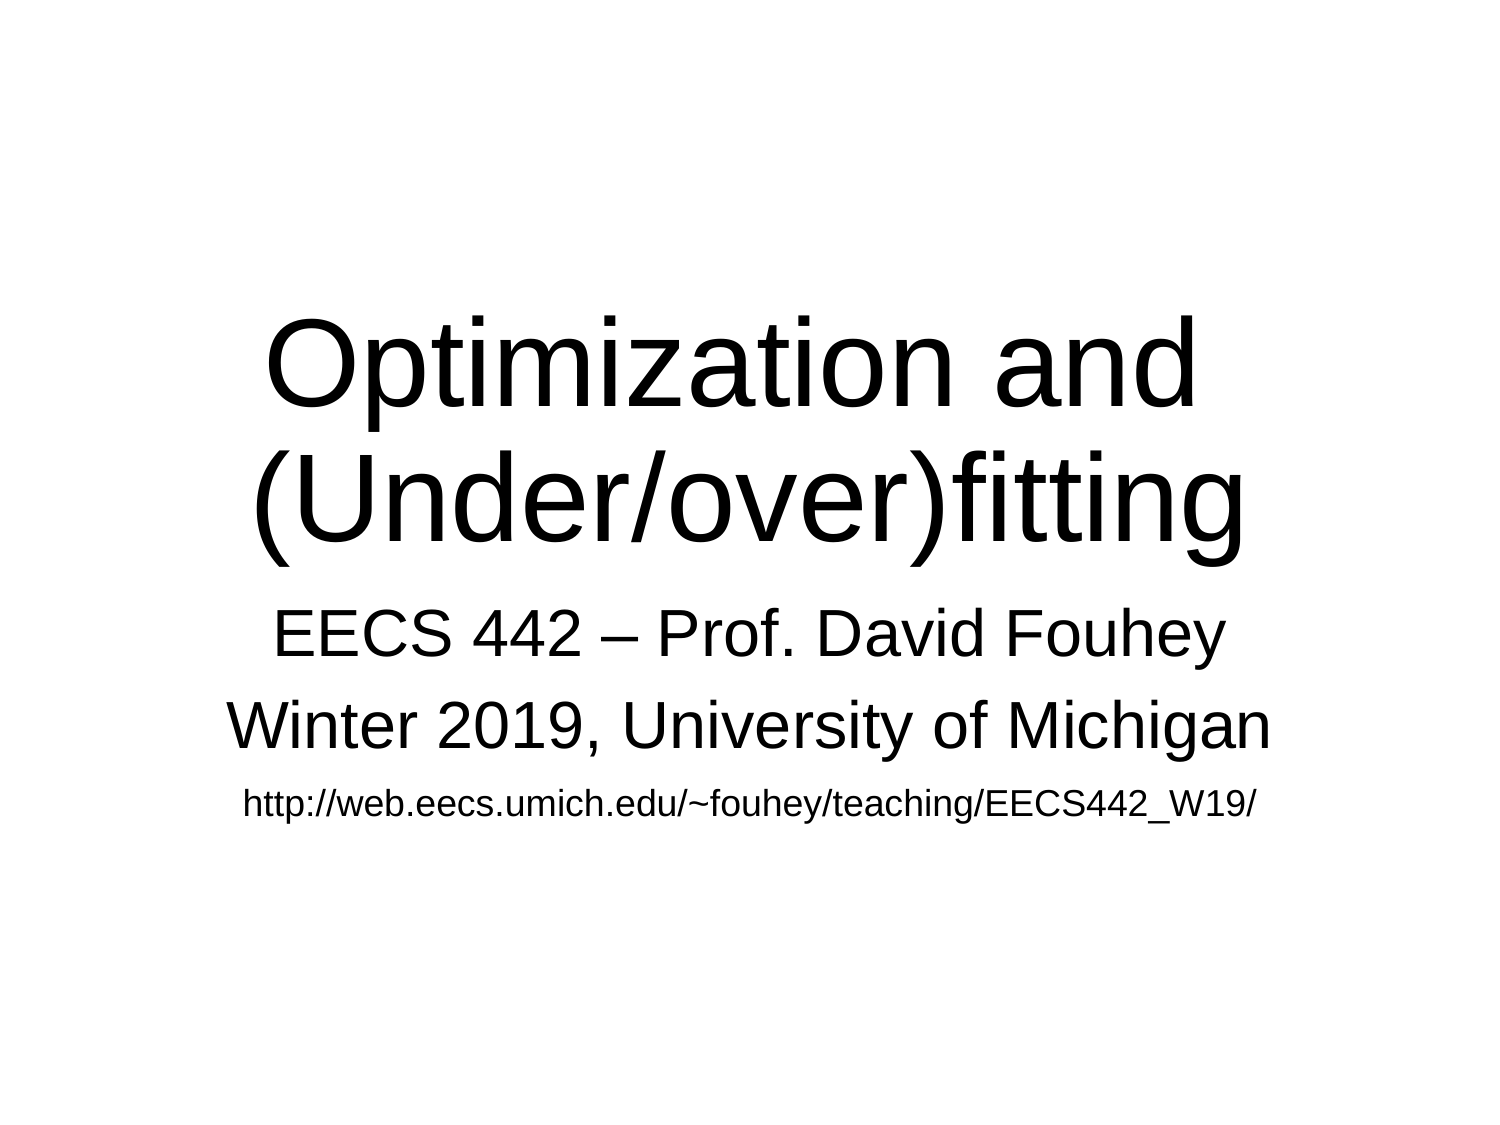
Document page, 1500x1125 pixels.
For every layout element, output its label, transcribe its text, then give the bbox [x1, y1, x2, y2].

subtitle EECS 442 – Prof. David Fouhey Winter 2019, University of Michigan http://web.eecs.umich.edu/~fouhey/teaching/EECS442_W19/ [187, 590, 1313, 863]
title Optimization and (Under/over)fitting [112, 184, 1388, 576]
